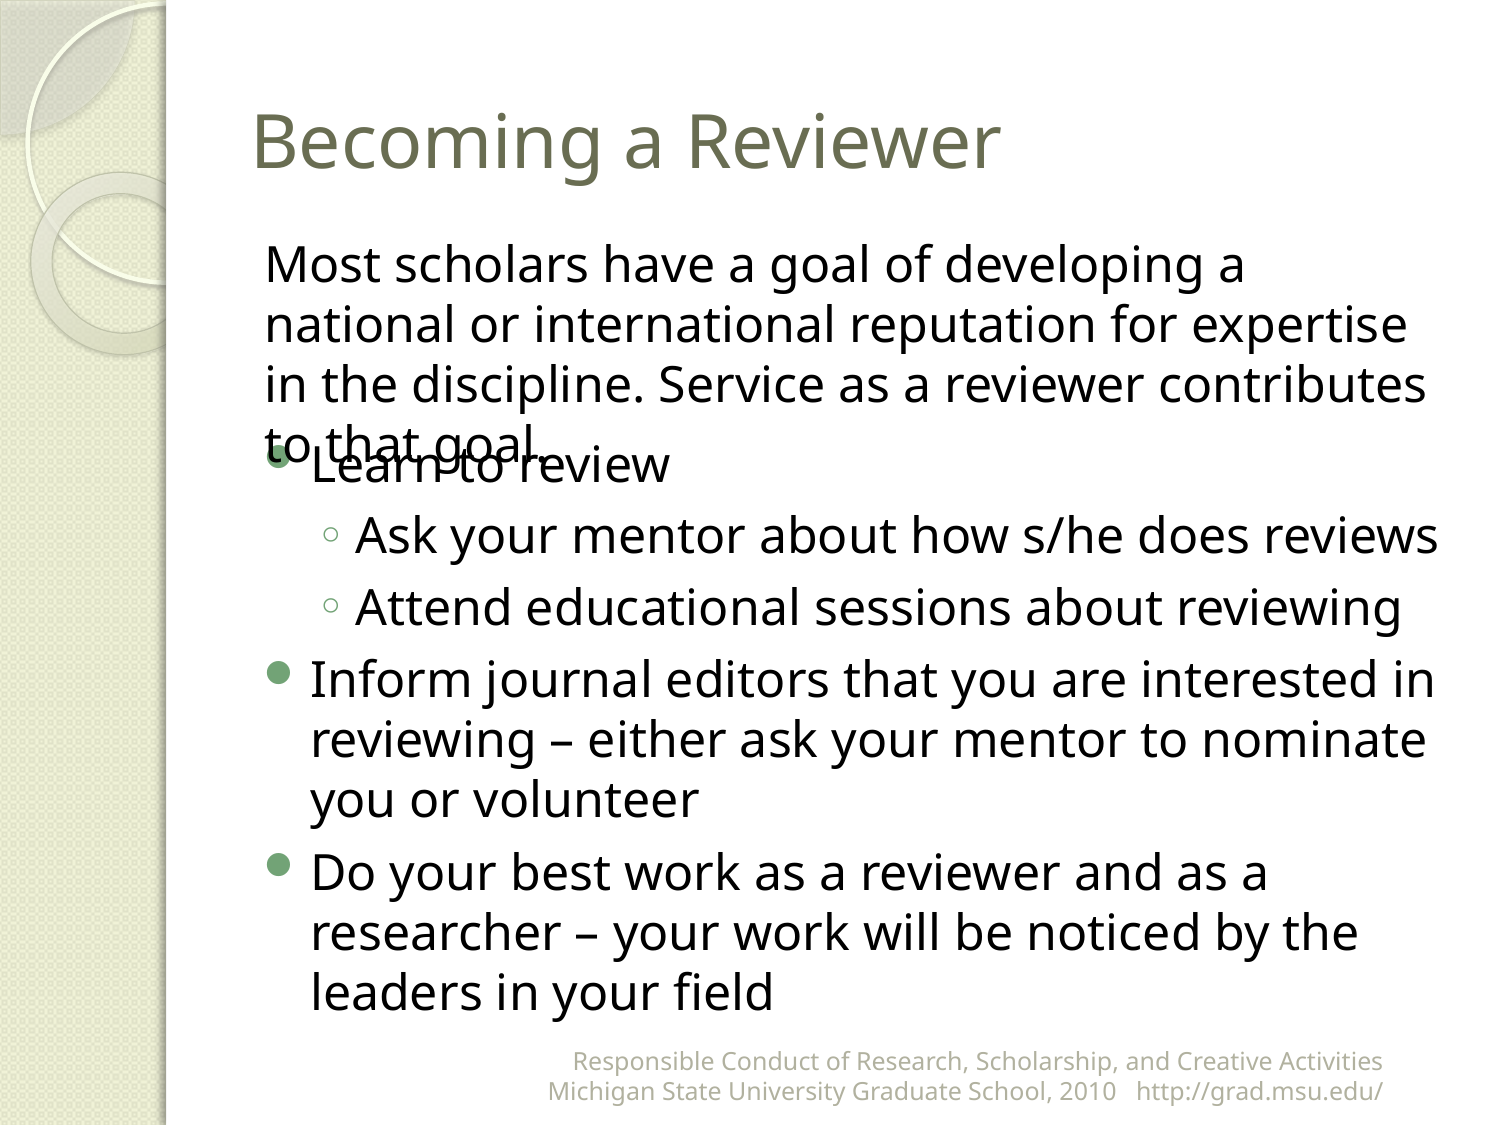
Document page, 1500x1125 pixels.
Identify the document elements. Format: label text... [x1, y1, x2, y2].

text_box Most scholars have a goal of developing a national or international reputation for expertise in the discipline. Service as a reviewer contributes to that goal. [249, 224, 1463, 480]
list Learn to review Ask your mentor about how s/he does reviews Attend educational sessions about reviewing Inform journal editors that you are interested in reviewing – either ask your mentor to nominate you or volunteer Do your best work as a reviewer and as a researcher – your work will be noticed by the leaders in your field [235, 425, 1475, 1038]
title Becoming a Reviewer [235, 45, 1466, 233]
footer Responsible Conduct of Research, Scholarship, and Creative Activities Michigan State University Graduate School, 2010 http://grad.msu.edu/ [287, 1034, 1413, 1113]
